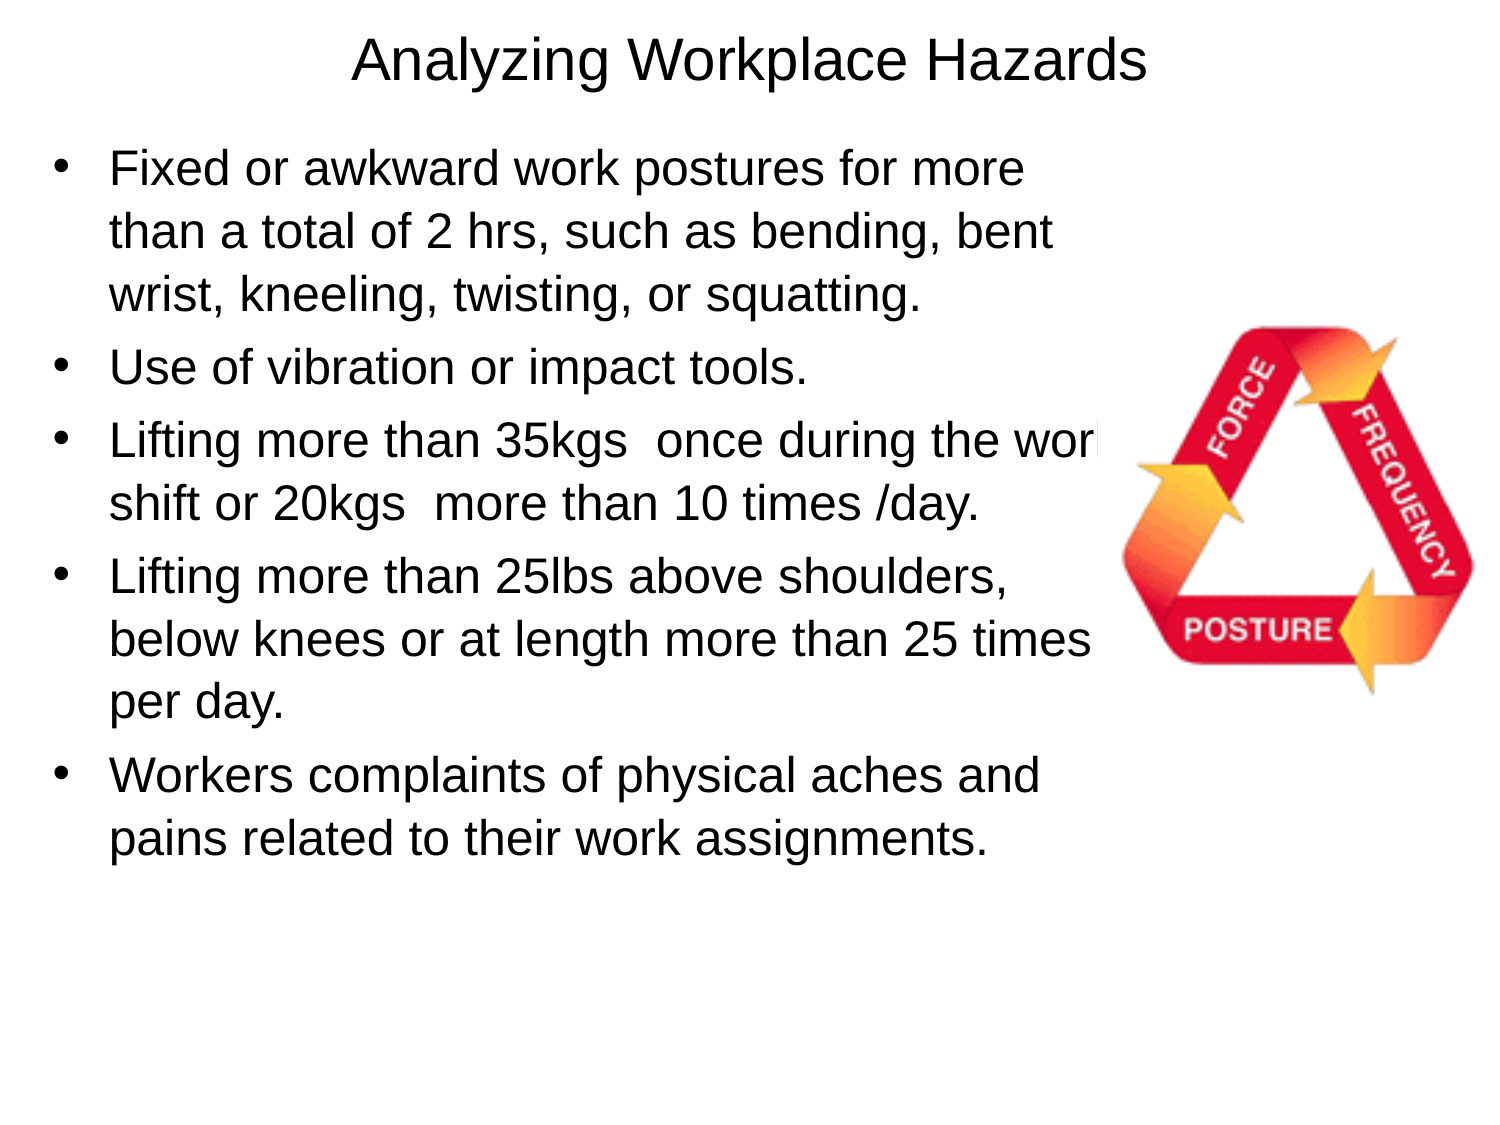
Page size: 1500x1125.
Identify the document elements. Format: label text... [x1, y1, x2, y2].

picture [1098, 299, 1500, 713]
list Fixed or awkward work postures for more than a total of 2 hrs, such as bending, bent wrist, kneeling, twisting, or squatting. Use of vibration or impact tools. Lifting more than 35kgs once during the work shift or 20kgs more than 10 times /day. Lifting more than 25lbs above shoulders, below knees or at length more than 25 times per day. Workers complaints of physical aches and pains related to their work assignments. [37, 125, 1138, 1063]
title Analyzing Workplace Hazards [112, 12, 1388, 100]
